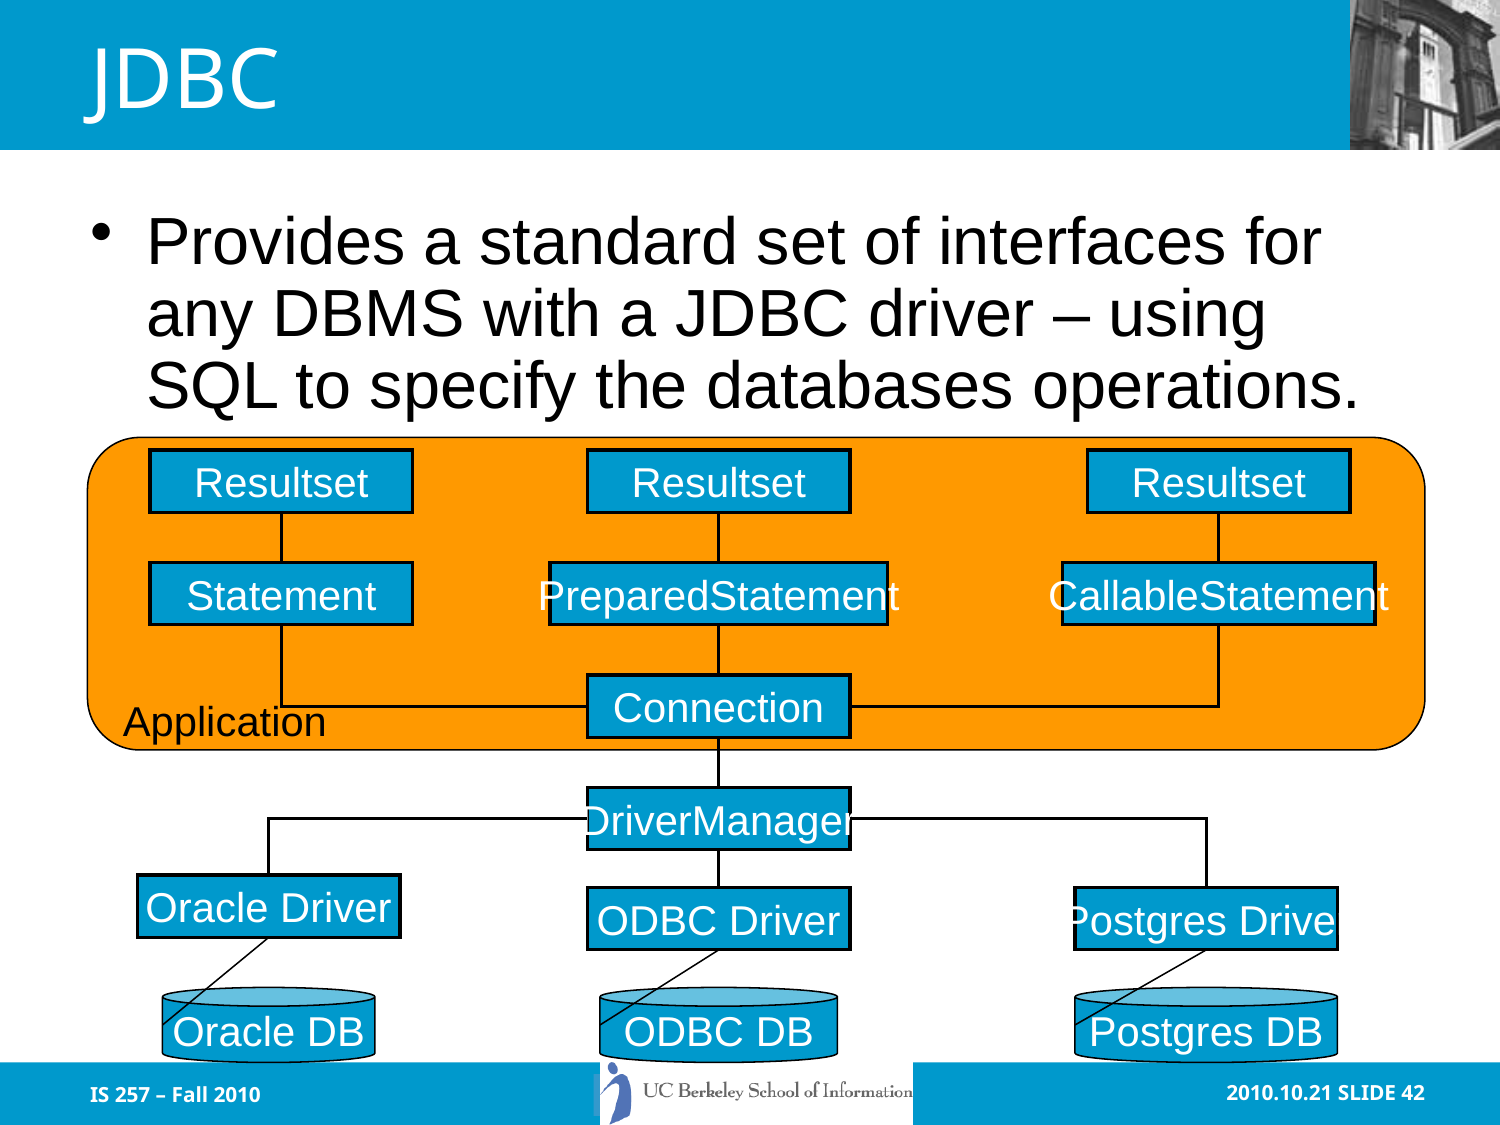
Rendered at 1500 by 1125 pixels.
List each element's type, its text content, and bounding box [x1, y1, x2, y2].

picture [1351, 0, 1500, 150]
list Provides a standard set of interfaces for any DBMS with a JDBC driver – using SQL to specify the databases operations. [75, 200, 1425, 425]
slide_number IS 257 – Fall 2010 [75, 1062, 388, 1125]
picture [594, 1063, 912, 1125]
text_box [87, 437, 1426, 1063]
title JDBC [75, 0, 1350, 150]
